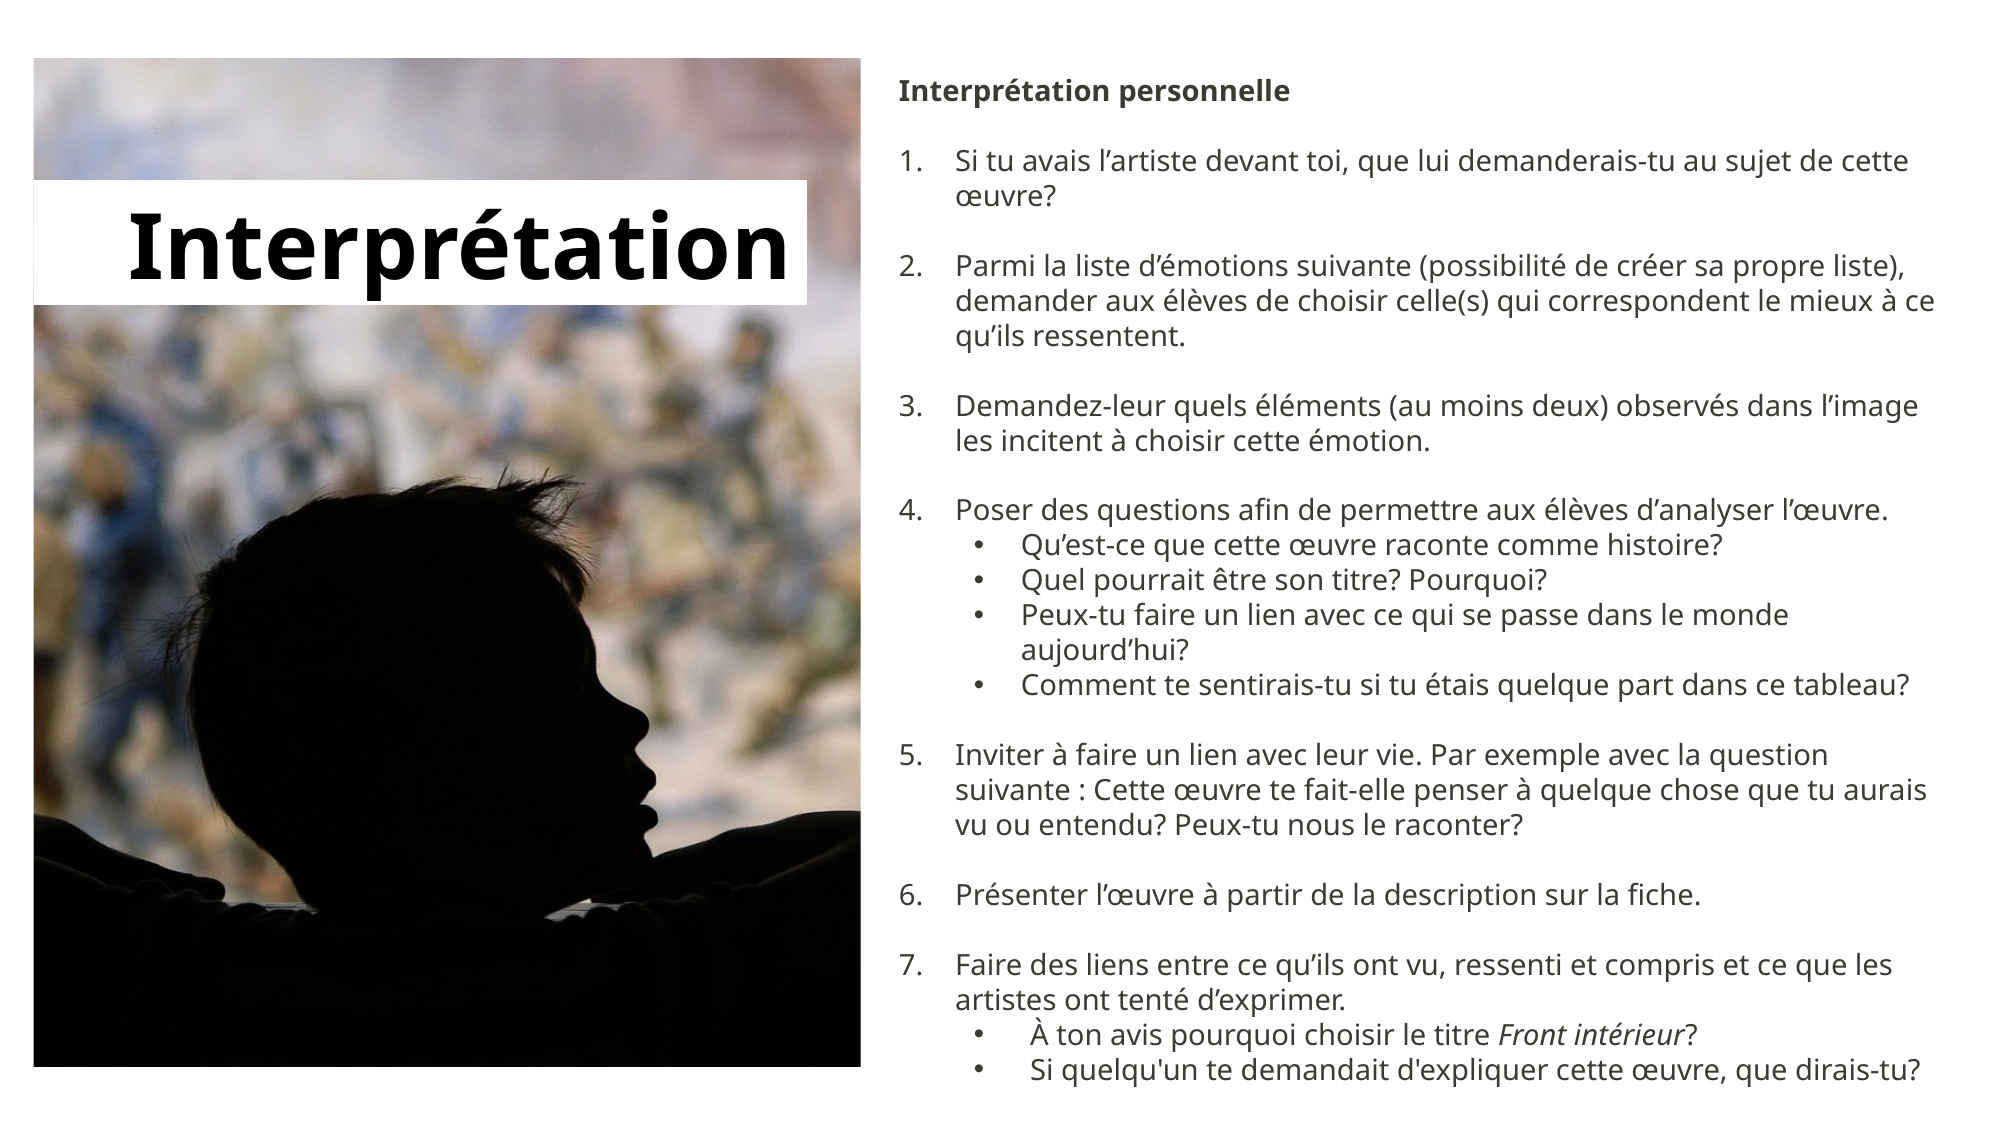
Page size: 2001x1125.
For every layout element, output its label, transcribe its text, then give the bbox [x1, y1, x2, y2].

text_box Interprétation personnelle Si tu avais l’artiste devant toi, que lui demanderais-tu au sujet de cette œuvre? Parmi la liste d’émotions suivante (possibilité de créer sa propre liste), demander aux élèves de choisir celle(s) qui correspondent le mieux à ce qu’ils ressentent. Demandez-leur quels éléments (au moins deux) observés dans l’image les incitent à choisir cette émotion. Poser des questions afin de permettre aux élèves d’analyser l’œuvre. Qu’est-ce que cette œuvre raconte comme histoire? Quel pourrait être son titre? Pourquoi? Peux-tu faire un lien avec ce qui se passe dans le monde aujourd’hui? Comment te sentirais-tu si tu étais quelque part dans ce tableau? Inviter à faire un lien avec leur vie. Par exemple avec la question suivante : Cette œuvre te fait-elle penser à quelque chose que tu aurais vu ou entendu? Peux-tu nous le raconter? Présenter l’œuvre à partir de la description sur la fiche. Faire des liens entre ce qu’ils ont vu, ressenti et compris et ce que les artistes ont tenté d’exprimer. À ton avis pourquoi choisir le titre Front intérieur? Si quelqu'un te demandait d'expliquer cette œuvre, que dirais-tu? [883, 29, 1952, 1094]
picture [33, 58, 861, 1067]
